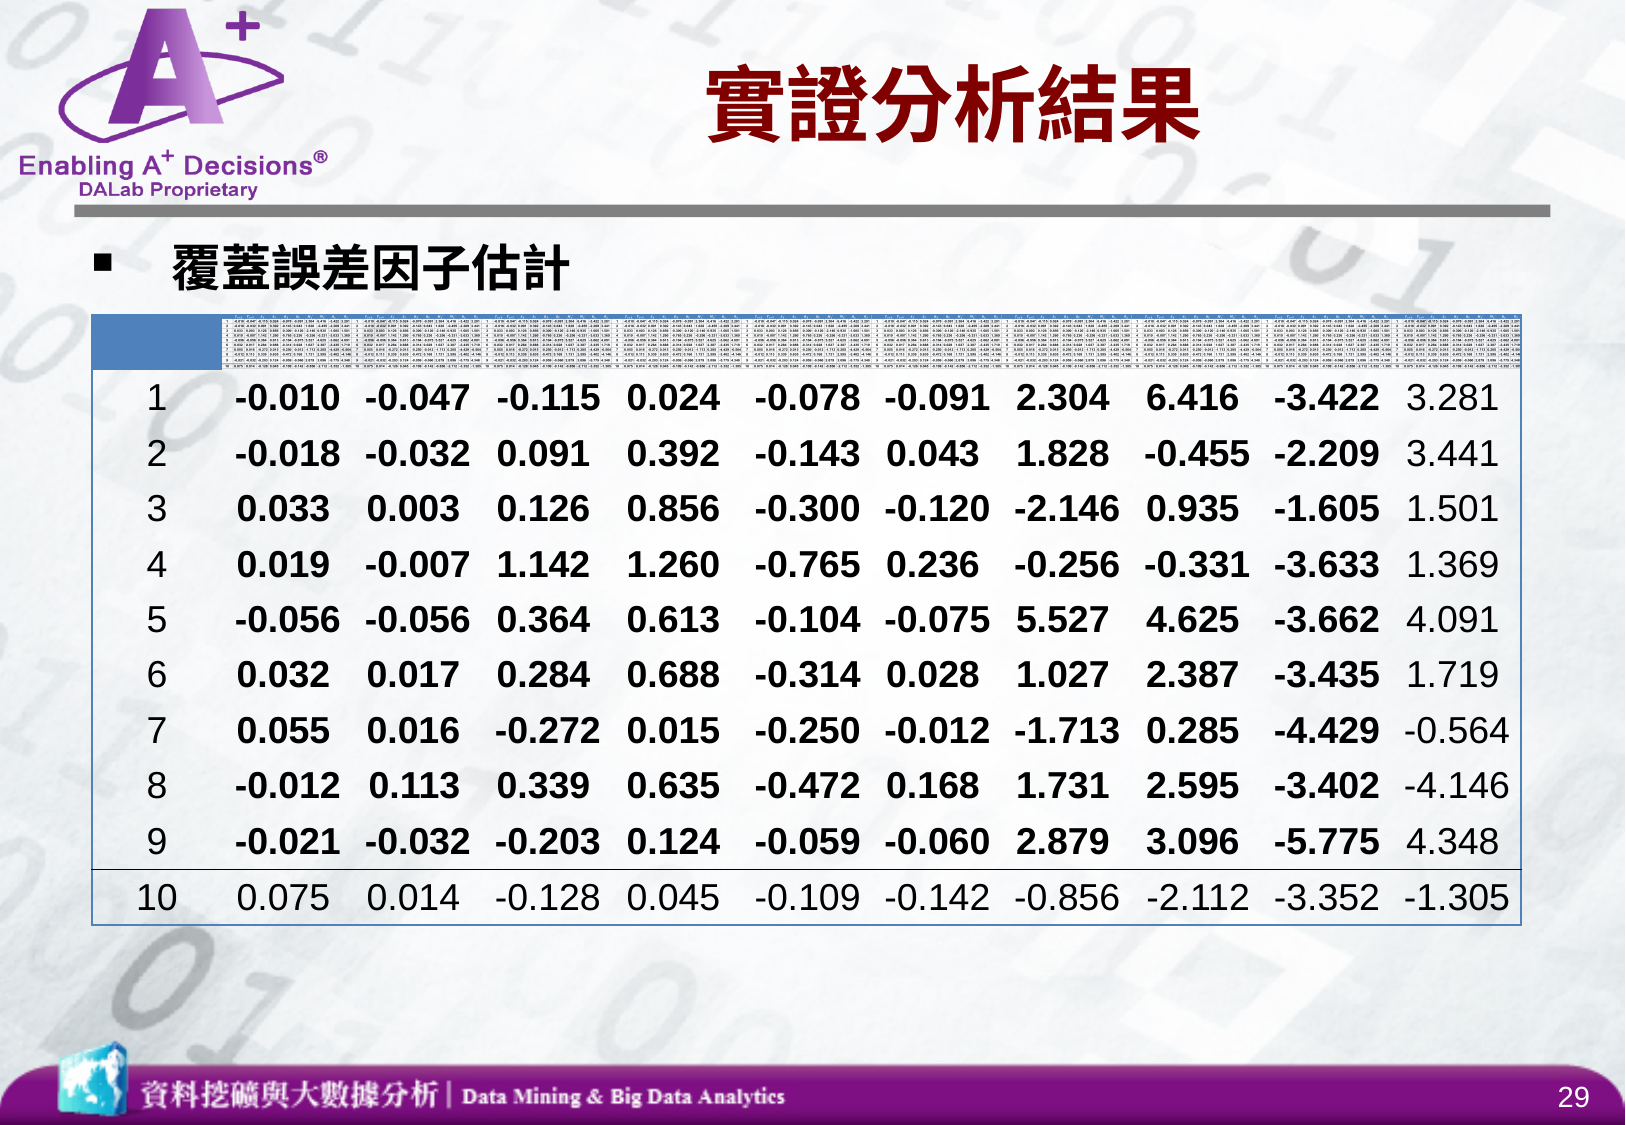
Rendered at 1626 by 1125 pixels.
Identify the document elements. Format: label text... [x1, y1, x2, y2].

table_header [1391, 315, 1520, 370]
table_cell -0.032 [352, 425, 482, 481]
table_cell 4 [93, 536, 222, 592]
table_cell 2.387 [1131, 647, 1261, 703]
table_cell 0.126 [482, 481, 612, 536]
table_cell 0.014 [352, 870, 482, 924]
table_cell 3.096 [1131, 814, 1261, 869]
table_cell -0.856 [1001, 870, 1131, 924]
table_cell -0.250 [742, 703, 872, 758]
table_cell -0.078 [742, 370, 872, 425]
table_header [352, 315, 482, 370]
table_cell -0.120 [872, 481, 1001, 536]
table_cell -0.128 [482, 870, 612, 924]
table_cell 1.027 [1001, 647, 1131, 703]
table_cell 2 [93, 425, 222, 481]
table_cell 0.043 [872, 425, 1001, 481]
table_header [872, 315, 1001, 370]
table_cell -5.775 [1261, 814, 1391, 869]
table_cell 0.935 [1131, 481, 1261, 536]
table_cell 0.019 [222, 536, 352, 592]
table_cell 0.613 [612, 592, 742, 647]
table_cell -0.142 [872, 870, 1001, 924]
table_cell 3 [93, 481, 222, 536]
table_cell 0.024 [612, 370, 742, 425]
table_cell -0.331 [1131, 536, 1261, 592]
table_cell -0.060 [872, 814, 1001, 869]
table_cell -1.605 [1261, 481, 1391, 536]
table_cell -0.010 [222, 370, 352, 425]
table_cell 8 [93, 758, 222, 814]
table_cell 0.168 [872, 758, 1001, 814]
table_cell 9 [93, 814, 222, 869]
table_cell -0.021 [222, 814, 352, 869]
table_cell 0.015 [612, 703, 742, 758]
table_cell -3.402 [1261, 758, 1391, 814]
table_cell -0.455 [1131, 425, 1261, 481]
table_cell -0.018 [222, 425, 352, 481]
table_cell 10 [93, 870, 222, 924]
table_cell 6 [93, 647, 222, 703]
table_cell -0.143 [742, 425, 872, 481]
table_cell 2.304 [1001, 370, 1131, 425]
table_cell -4.146 [1391, 758, 1520, 814]
table_cell 3.281 [1391, 370, 1520, 425]
table_cell 1.731 [1001, 758, 1131, 814]
table_cell 0.003 [352, 481, 482, 536]
table_cell 1.719 [1391, 647, 1520, 703]
table_cell 4.348 [1391, 814, 1520, 869]
table_header [1261, 315, 1391, 370]
table_cell 7 [93, 703, 222, 758]
table_cell 5.527 [1001, 592, 1131, 647]
table_cell 3.441 [1391, 425, 1520, 481]
table_cell 0.284 [482, 647, 612, 703]
table_header [1131, 315, 1261, 370]
table_cell 2.595 [1131, 758, 1261, 814]
table_cell 1.828 [1001, 425, 1131, 481]
table_cell -0.047 [352, 370, 482, 425]
table_cell -0.203 [482, 814, 612, 869]
table_cell -0.109 [742, 870, 872, 924]
table_cell -0.075 [872, 592, 1001, 647]
table_header [1001, 315, 1131, 370]
table_header [222, 315, 352, 370]
table_cell 1.142 [482, 536, 612, 592]
table_cell -0.056 [222, 592, 352, 647]
table_cell 5 [93, 592, 222, 647]
table_cell -0.104 [742, 592, 872, 647]
table_cell 0.091 [482, 425, 612, 481]
table_cell -3.633 [1261, 536, 1391, 592]
table_cell 0.032 [222, 647, 352, 703]
table_cell -0.314 [742, 647, 872, 703]
table_cell 2.879 [1001, 814, 1131, 869]
table_cell -3.435 [1261, 647, 1391, 703]
picture [0, 0, 1625, 1125]
table_cell 0.113 [352, 758, 482, 814]
text_box 覆蓋誤差因子估計 [76, 228, 624, 315]
table_cell 0.635 [612, 758, 742, 814]
table_cell -1.713 [1001, 703, 1131, 758]
table_cell -0.012 [222, 758, 352, 814]
table_cell 1.260 [612, 536, 742, 592]
table_cell 0.364 [482, 592, 612, 647]
table_cell -0.765 [742, 536, 872, 592]
table_cell -0.091 [872, 370, 1001, 425]
table_cell 0.236 [872, 536, 1001, 592]
table_cell 6.416 [1131, 370, 1261, 425]
table_cell 0.285 [1131, 703, 1261, 758]
table_cell 0.055 [222, 703, 352, 758]
table_cell 1 [93, 370, 222, 425]
table_cell -0.007 [352, 536, 482, 592]
table_cell -3.662 [1261, 592, 1391, 647]
table_cell -0.032 [352, 814, 482, 869]
title 實證分析結果 [389, 23, 1517, 181]
table_cell 0.392 [612, 425, 742, 481]
slide_number 29 [1225, 1070, 1606, 1115]
table_header [742, 315, 872, 370]
table_cell 0.028 [872, 647, 1001, 703]
table_cell 4.091 [1391, 592, 1520, 647]
table_cell -0.564 [1391, 703, 1520, 758]
table_header [482, 315, 612, 370]
table_cell -0.256 [1001, 536, 1131, 592]
table_cell -0.059 [742, 814, 872, 869]
table_cell -0.115 [482, 370, 612, 425]
table_cell -3.422 [1261, 370, 1391, 425]
table_header [612, 315, 742, 370]
table_cell -2.209 [1261, 425, 1391, 481]
table_cell 0.339 [482, 758, 612, 814]
table_cell -4.429 [1261, 703, 1391, 758]
table_cell 0.033 [222, 481, 352, 536]
table_cell 0.856 [612, 481, 742, 536]
table_cell 1.369 [1391, 536, 1520, 592]
table_cell -1.305 [1391, 870, 1520, 924]
table_cell -0.300 [742, 481, 872, 536]
table_cell 1.501 [1391, 481, 1520, 536]
table_cell 4.625 [1131, 592, 1261, 647]
table_cell 0.124 [612, 814, 742, 869]
table_cell 0.075 [222, 870, 352, 924]
table_cell -0.472 [742, 758, 872, 814]
table_cell 0.688 [612, 647, 742, 703]
table_cell -0.056 [352, 592, 482, 647]
table_cell 0.045 [612, 870, 742, 924]
table_cell -2.112 [1131, 870, 1261, 924]
table_cell -2.146 [1001, 481, 1131, 536]
table_cell 0.016 [352, 703, 482, 758]
table_cell -0.272 [482, 703, 612, 758]
table_cell -0.012 [872, 703, 1001, 758]
table_header [93, 315, 222, 370]
table_cell 0.017 [352, 647, 482, 703]
table_cell -3.352 [1261, 870, 1391, 924]
